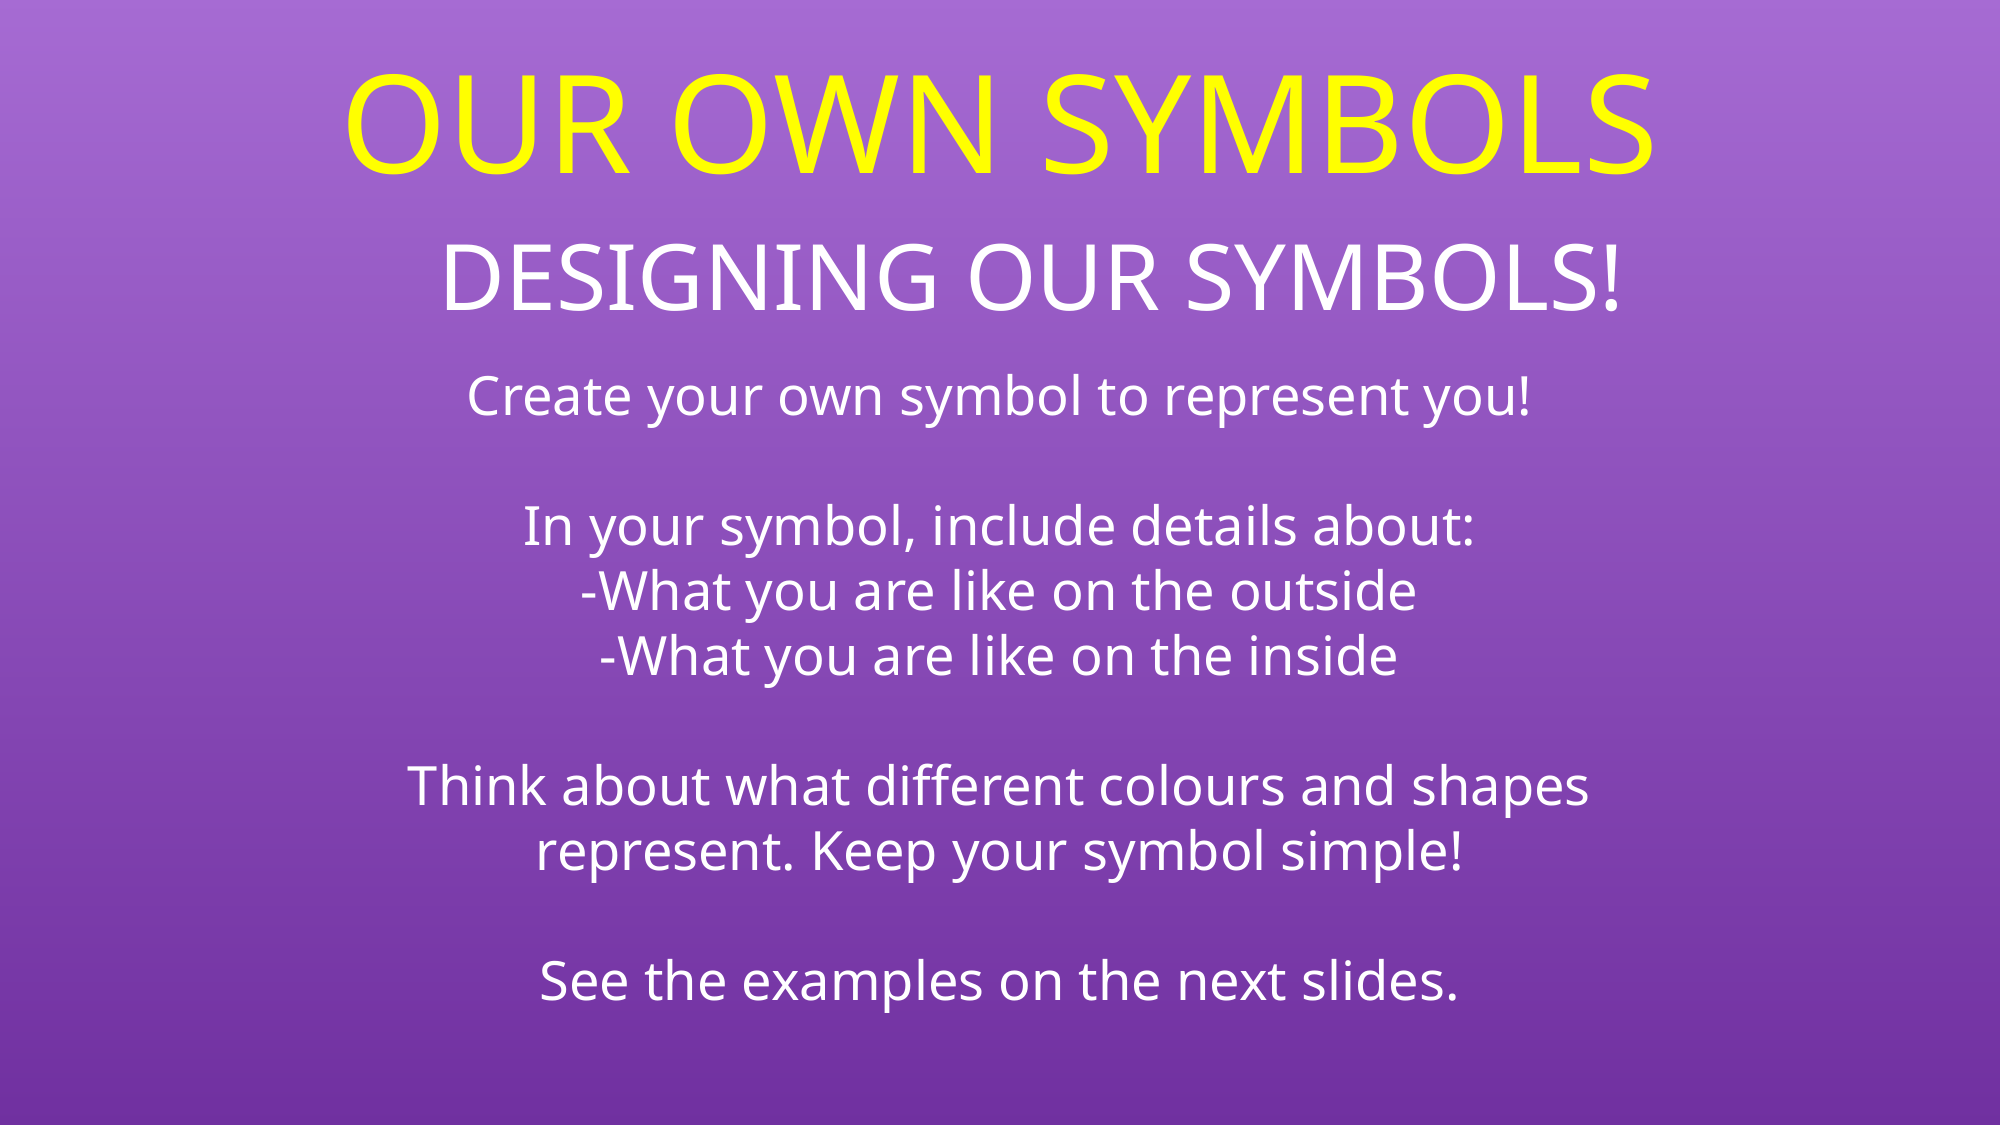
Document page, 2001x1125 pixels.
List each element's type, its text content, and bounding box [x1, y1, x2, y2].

text_box DESIGNING OUR SYMBOLS! [80, 211, 1984, 337]
subtitle OUR OWN SYMBOLS [172, 48, 1828, 211]
text_box Create your own symbol to represent you! In your symbol, include details about: -What you are like on the outside -What you are like on the inside Think about what different colours and shapes represent. Keep your symbol simple! See the examples on the next slides. [323, 354, 1677, 1019]
